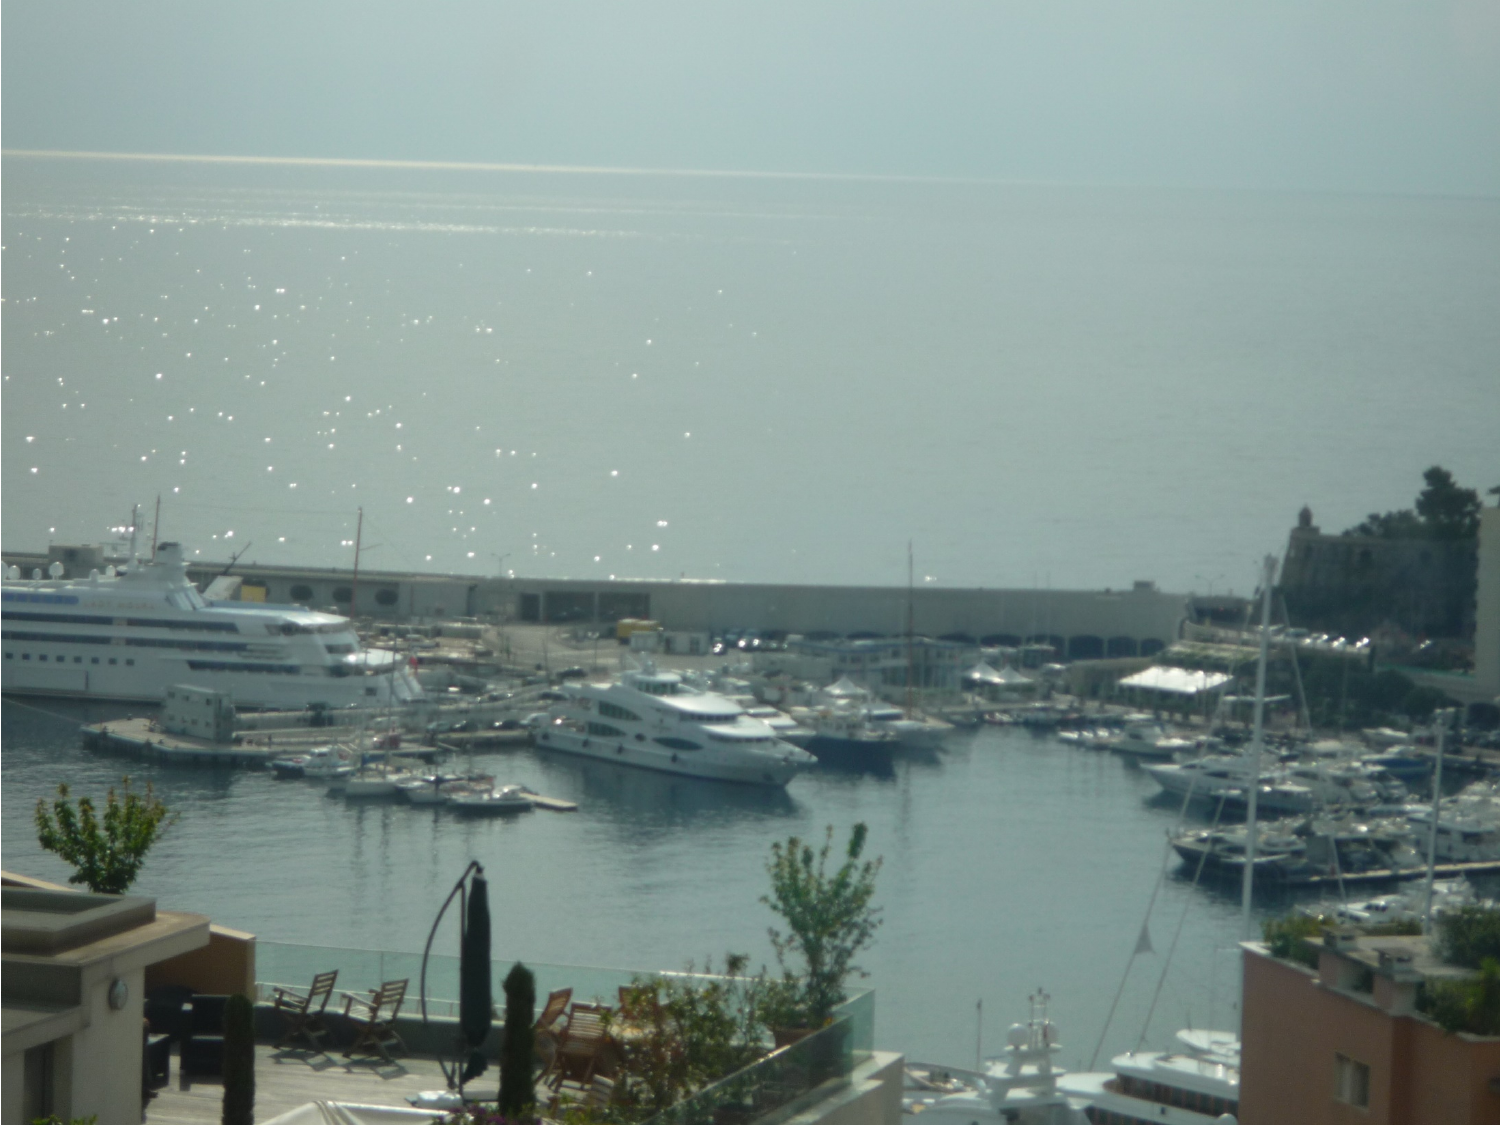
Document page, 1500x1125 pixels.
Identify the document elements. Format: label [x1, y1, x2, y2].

list [1, 0, 1500, 1125]
